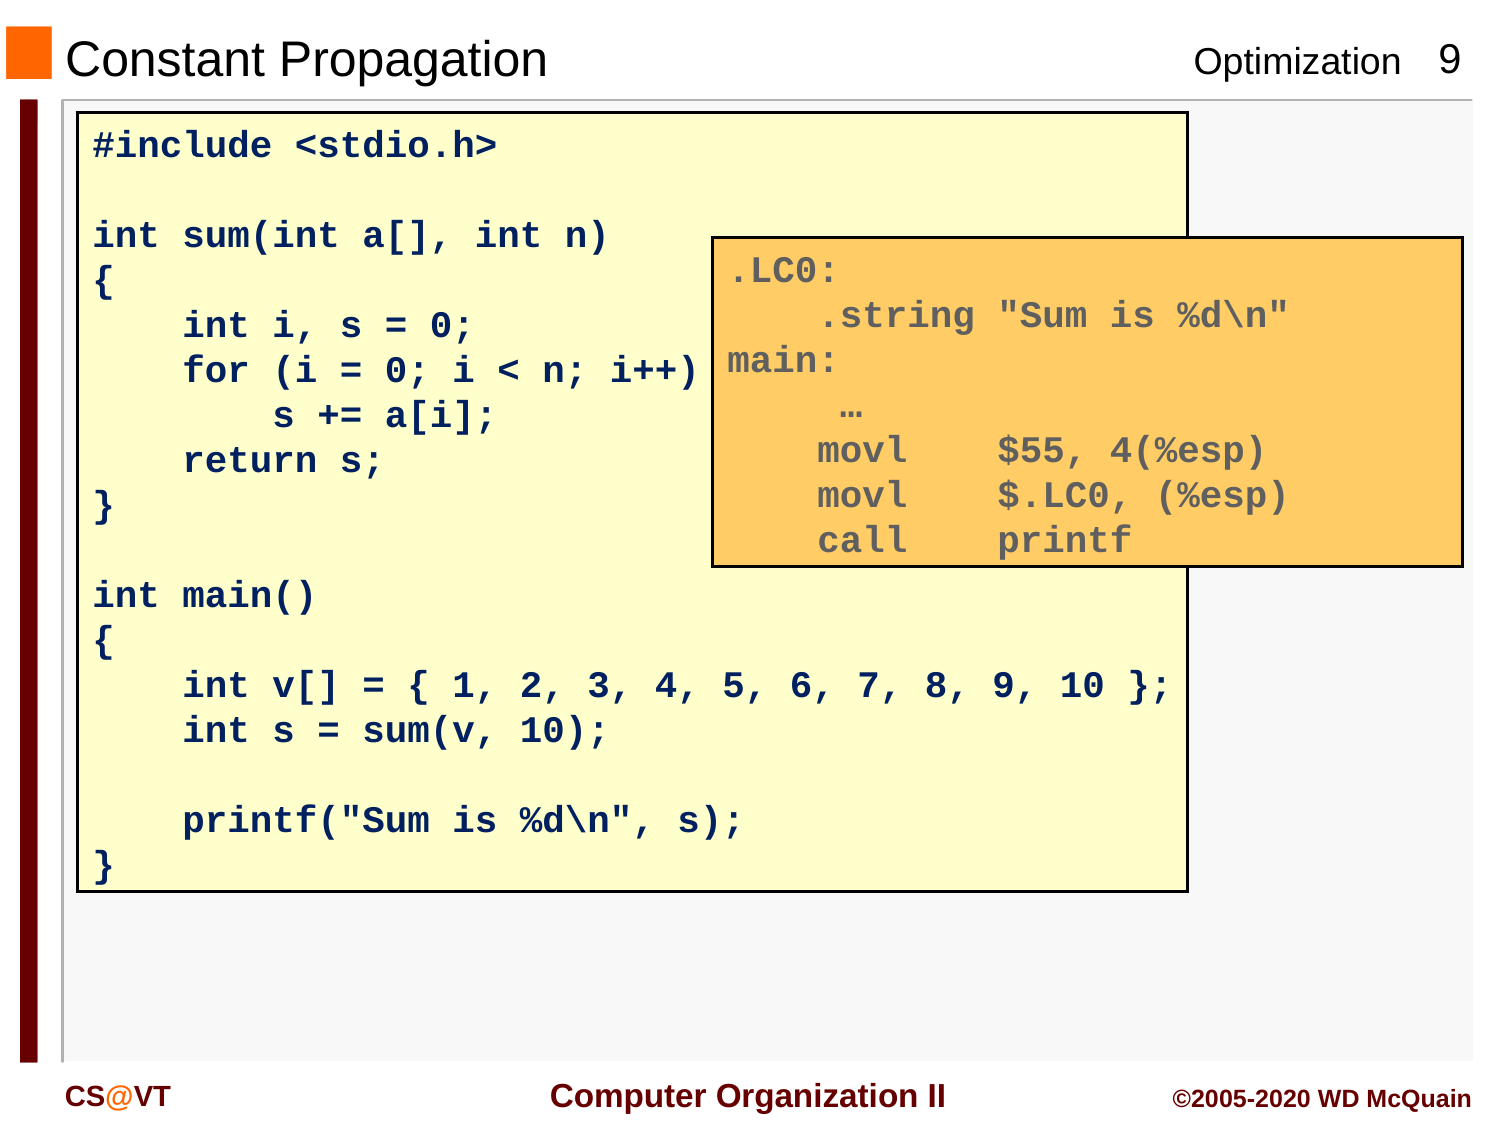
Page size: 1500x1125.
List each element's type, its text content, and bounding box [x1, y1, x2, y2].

text_box #include <stdio.h> int sum(int a[], int n) { int i, s = 0; for (i = 0; i < n; i++) s += a[i]; return s; } int main() { int v[] = { 1, 2, 3, 4, 5, 6, 7, 8, 9, 10 }; int s = sum(v, 10); printf("Sum is %d\n", s); } [77, 112, 1188, 892]
title Constant Propagation [50, 28, 1000, 85]
text_box .LC0: .string "Sum is %d\n" main: … movl $55, 4(%esp) movl $.LC0, (%esp) call printf [712, 237, 1463, 567]
